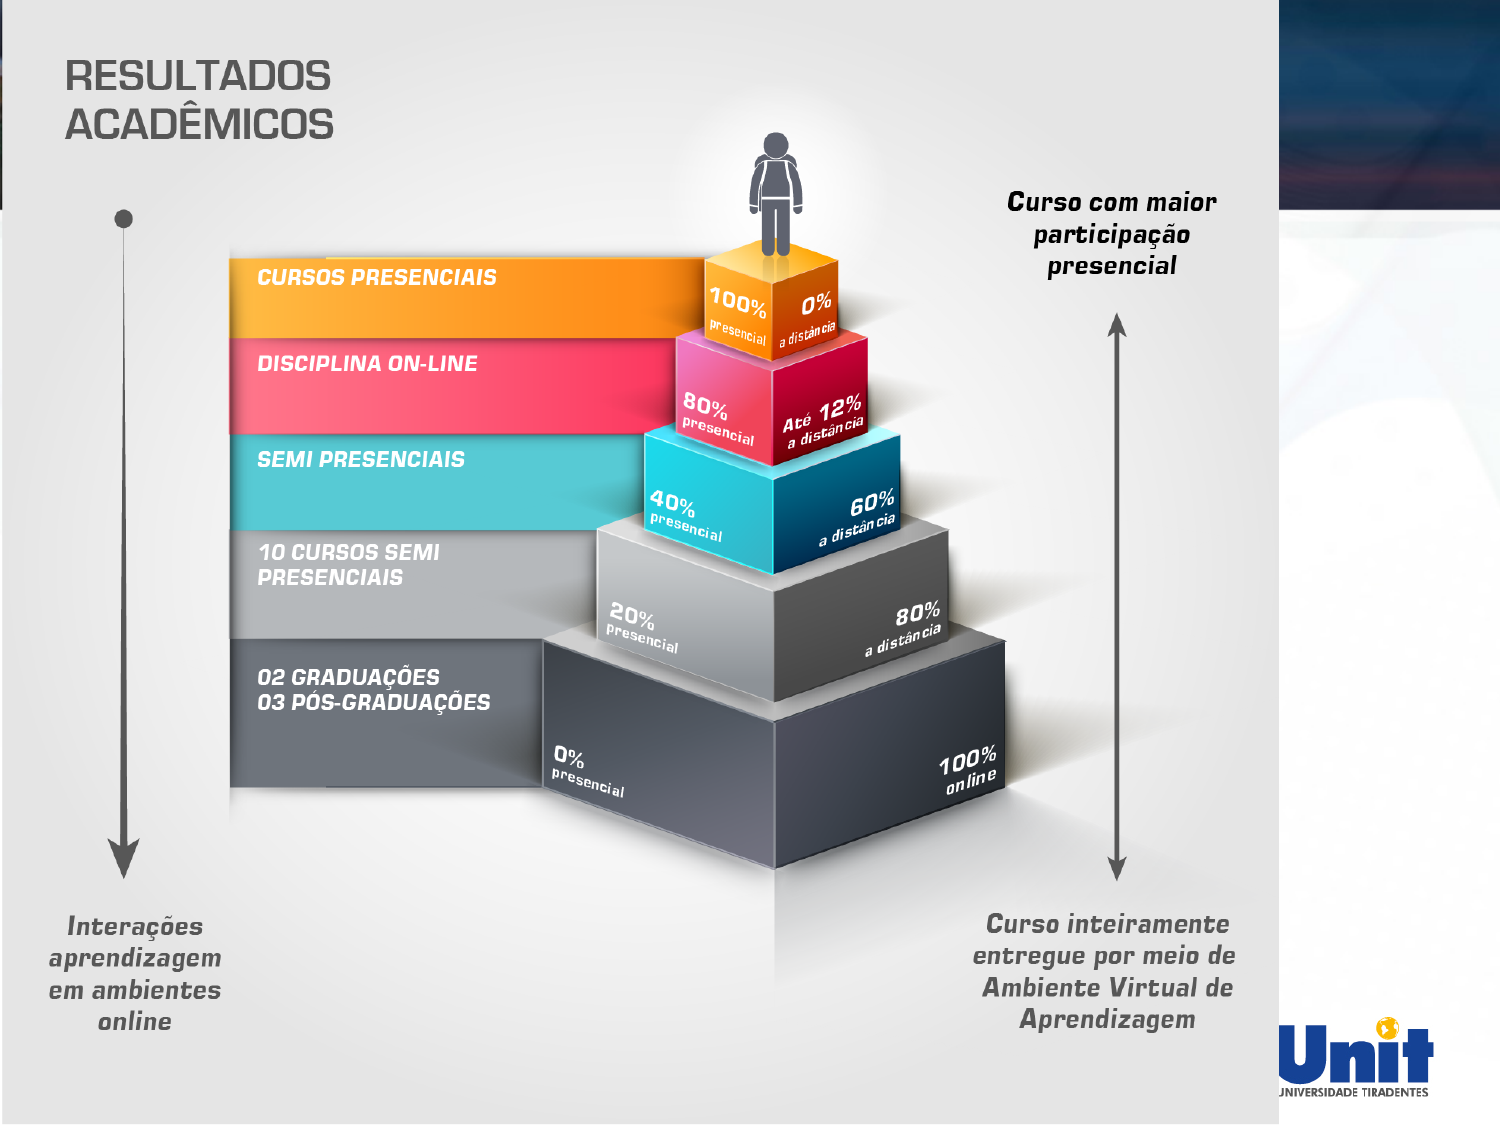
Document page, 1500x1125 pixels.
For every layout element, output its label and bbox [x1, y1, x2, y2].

picture [1279, 0, 1500, 1125]
list [0, 0, 1279, 1125]
